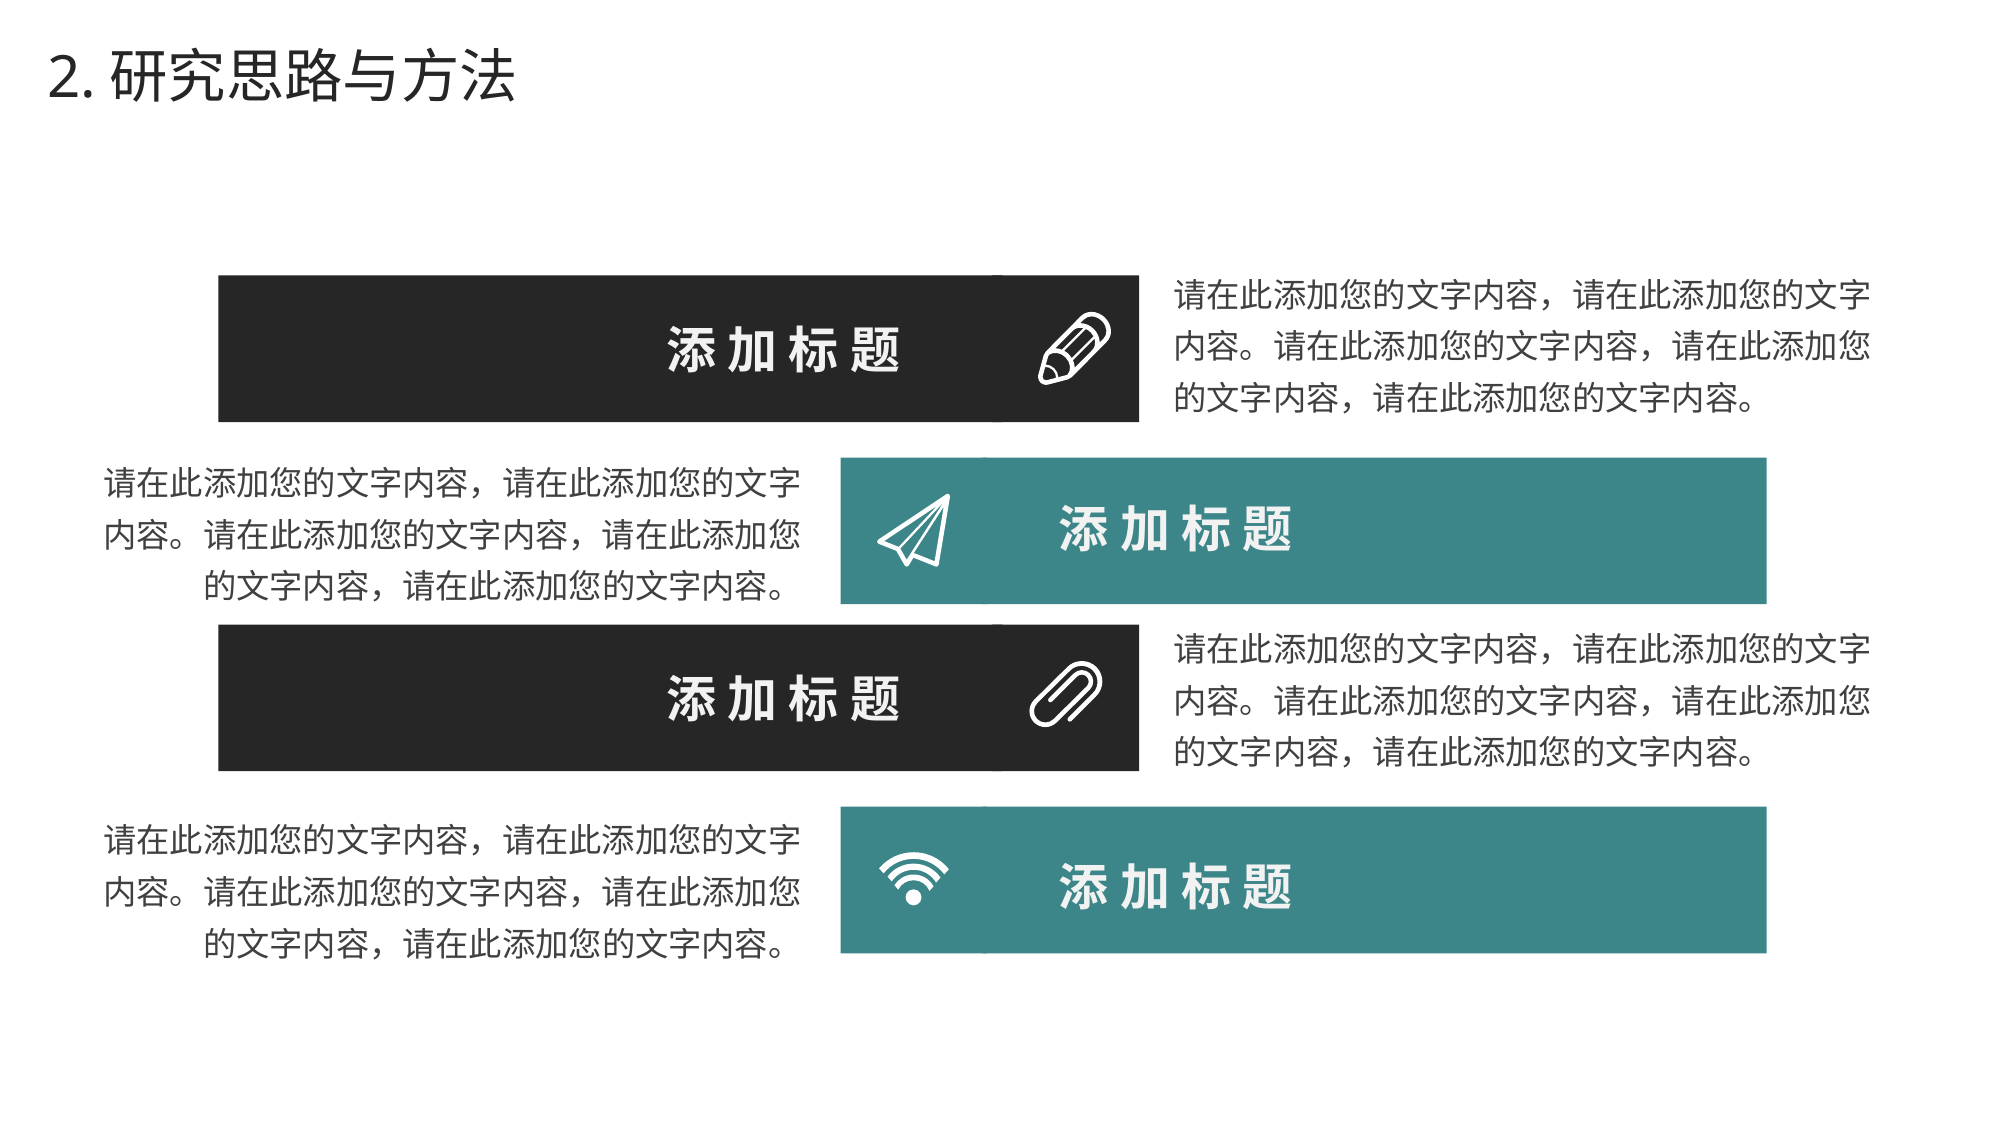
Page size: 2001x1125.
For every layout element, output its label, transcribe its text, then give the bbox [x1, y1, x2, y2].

text_box 添 加 标 题 [651, 311, 916, 386]
text_box [877, 493, 951, 567]
text_box [1029, 661, 1103, 728]
text_box 请在此添加您的文字内容，请在此添加您的文字内容。请在此添加您的文字内容，请在此添加您的文字内容，请在此添加您的文字内容。 [75, 800, 817, 971]
text_box [1038, 311, 1111, 385]
text_box [992, 624, 1140, 772]
text_box 添 加 标 题 [651, 659, 916, 735]
text_box 2.研究思路与方法 [32, 31, 533, 117]
text_box 请在此添加您的文字内容，请在此添加您的文字内容。请在此添加您的文字内容，请在此添加您的文字内容，请在此添加您的文字内容。 [75, 442, 817, 613]
text_box [840, 806, 988, 954]
text_box [988, 806, 1767, 954]
text_box 添 加 标 题 [1043, 490, 1308, 565]
text_box [988, 457, 1767, 605]
text_box 添 加 标 题 [1043, 847, 1308, 923]
text_box 请在此添加您的文字内容，请在此添加您的文字内容。请在此添加您的文字内容，请在此添加您的文字内容，请在此添加您的文字内容。 [1158, 254, 1901, 425]
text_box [879, 852, 949, 906]
text_box 请在此添加您的文字内容，请在此添加您的文字内容。请在此添加您的文字内容，请在此添加您的文字内容，请在此添加您的文字内容。 [1158, 608, 1901, 779]
text_box [218, 275, 1003, 423]
text_box [218, 624, 992, 772]
text_box [840, 457, 988, 605]
text_box [1003, 275, 1140, 423]
